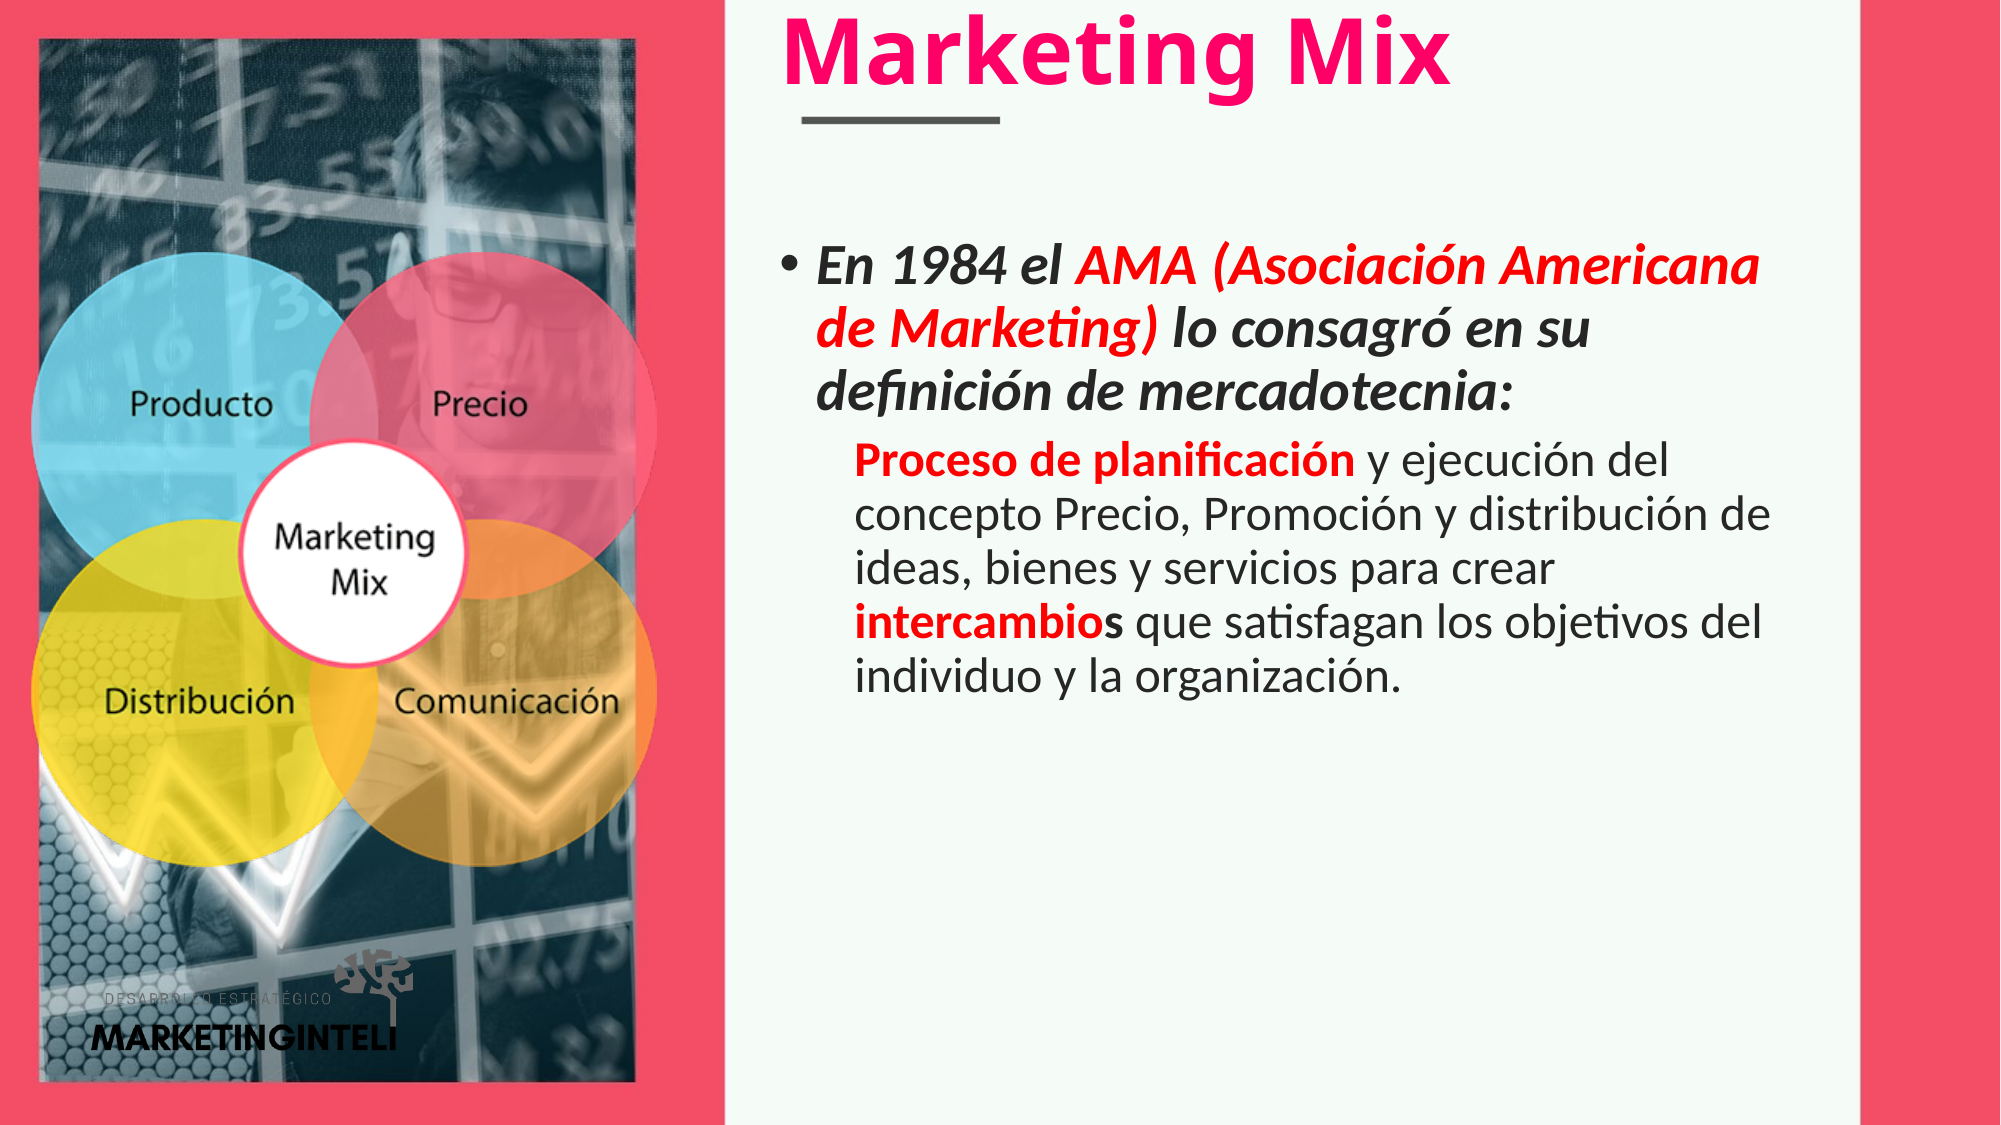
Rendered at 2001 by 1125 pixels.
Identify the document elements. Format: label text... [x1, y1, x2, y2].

picture [0, 0, 2001, 1125]
list En 1984 el AMA (Asociación Americana de Marketing) lo consagró en su definición de mercadotecnia: Proceso de planificación y ejecución del concepto Precio, Promoción y distribución de ideas, bienes y servicios para crear intercambios que satisfagan los objetivos del individuo y la organización. [764, 226, 1833, 1009]
title Marketing Mix [764, 0, 1849, 111]
